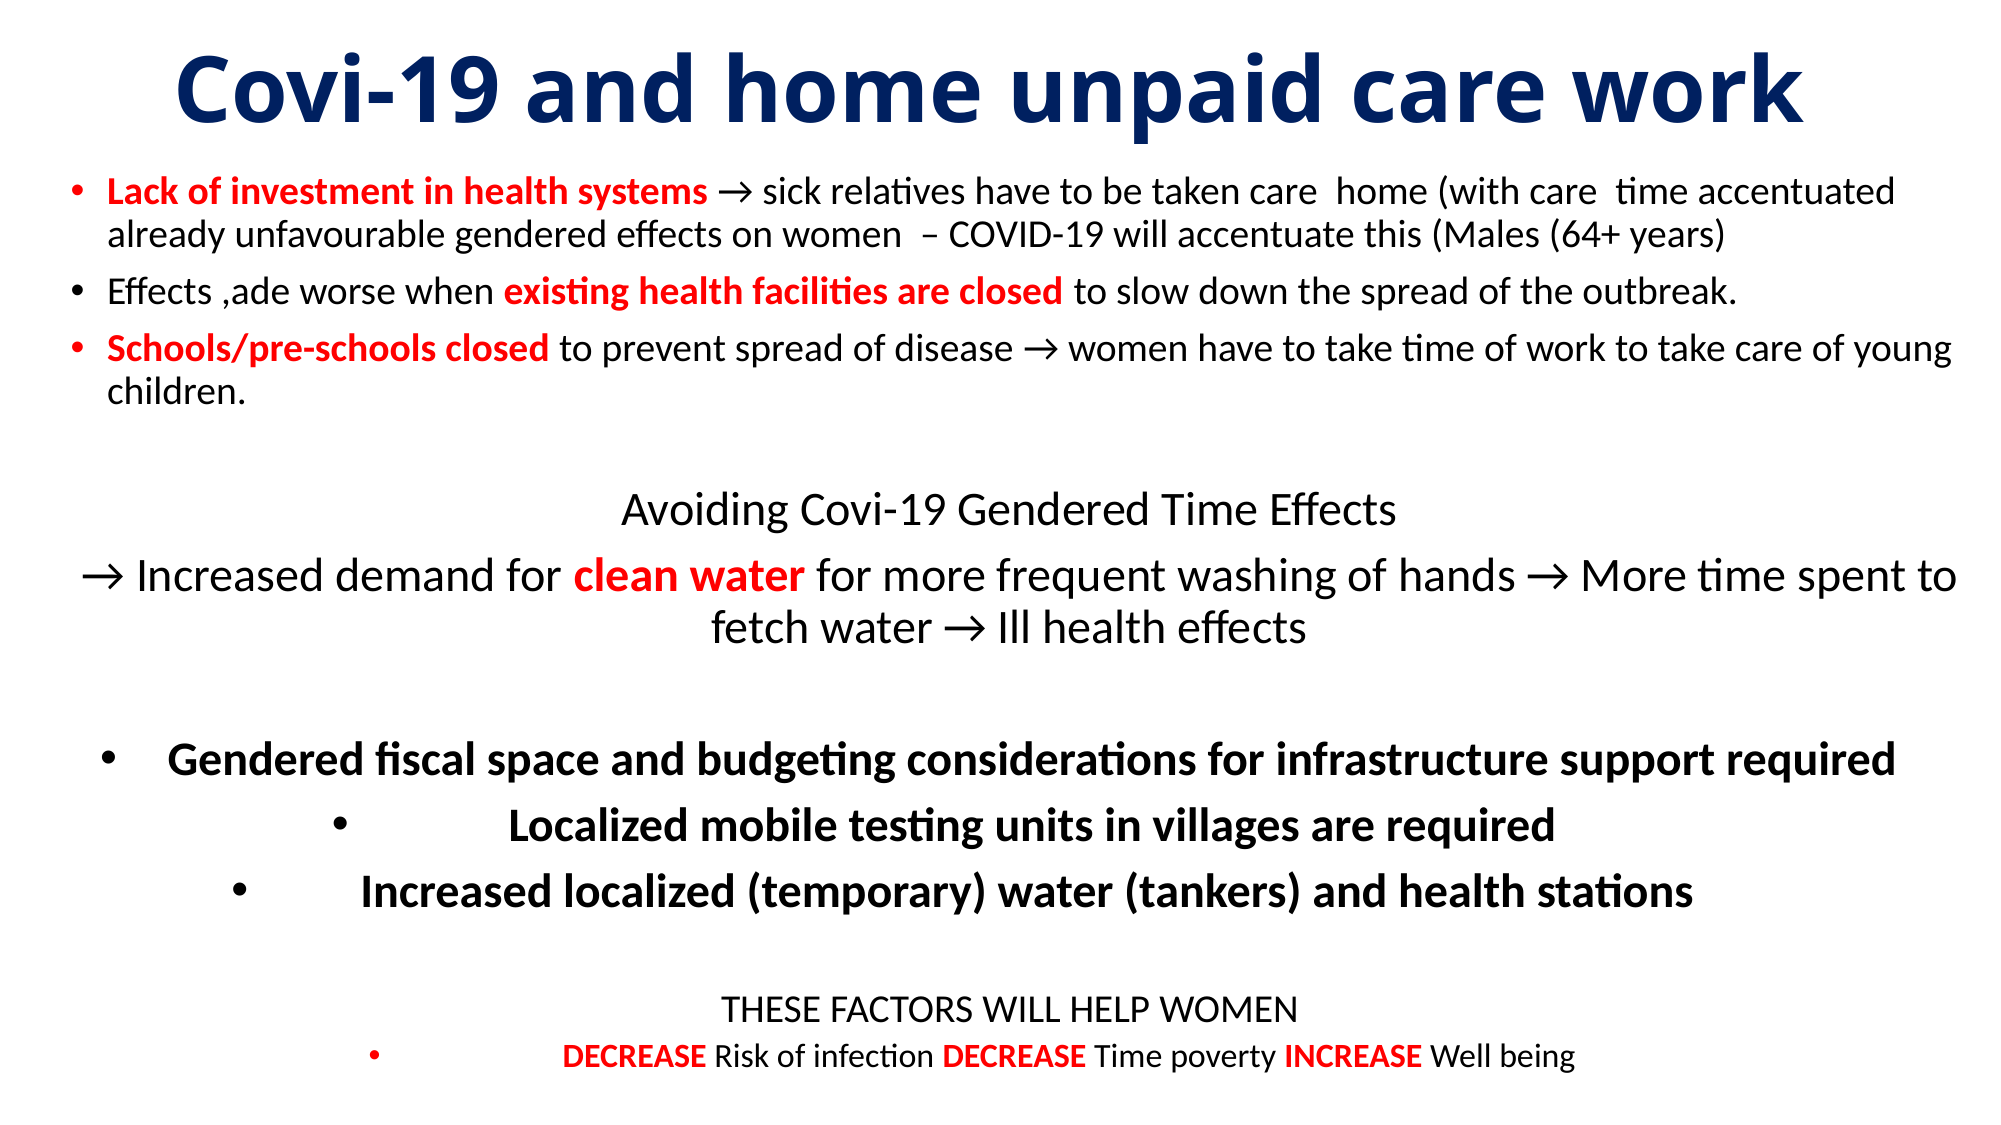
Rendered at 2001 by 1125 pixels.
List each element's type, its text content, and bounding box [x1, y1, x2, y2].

title Covi-19 and home unpaid care work [55, 22, 1924, 163]
list Lack of investment in health systems → sick relatives have to be taken care home (with care time accentuated already unfavourable gendered effects on women – COVID-19 will accentuate this (Males (64+ years) Effects ,ade worse when existing health facilities are closed to slow down the spread of the outbreak. Schools/pre-schools closed to prevent spread of disease → women have to take time of work to take care of young children. Avoiding Covi-19 Gendered Time Effects → Increased demand for clean water for more frequent washing of hands → More time spent to fetch water → Ill health effects Gendered fiscal space and budgeting considerations for infrastructure support required Localized mobile testing units in villages are required Increased localized (temporary) water (tankers) and health stations THESE FACTORS WILL HELP WOMEN DECREASE Risk of infection DECREASE Time poverty INCREASE Well being [55, 163, 1974, 1101]
